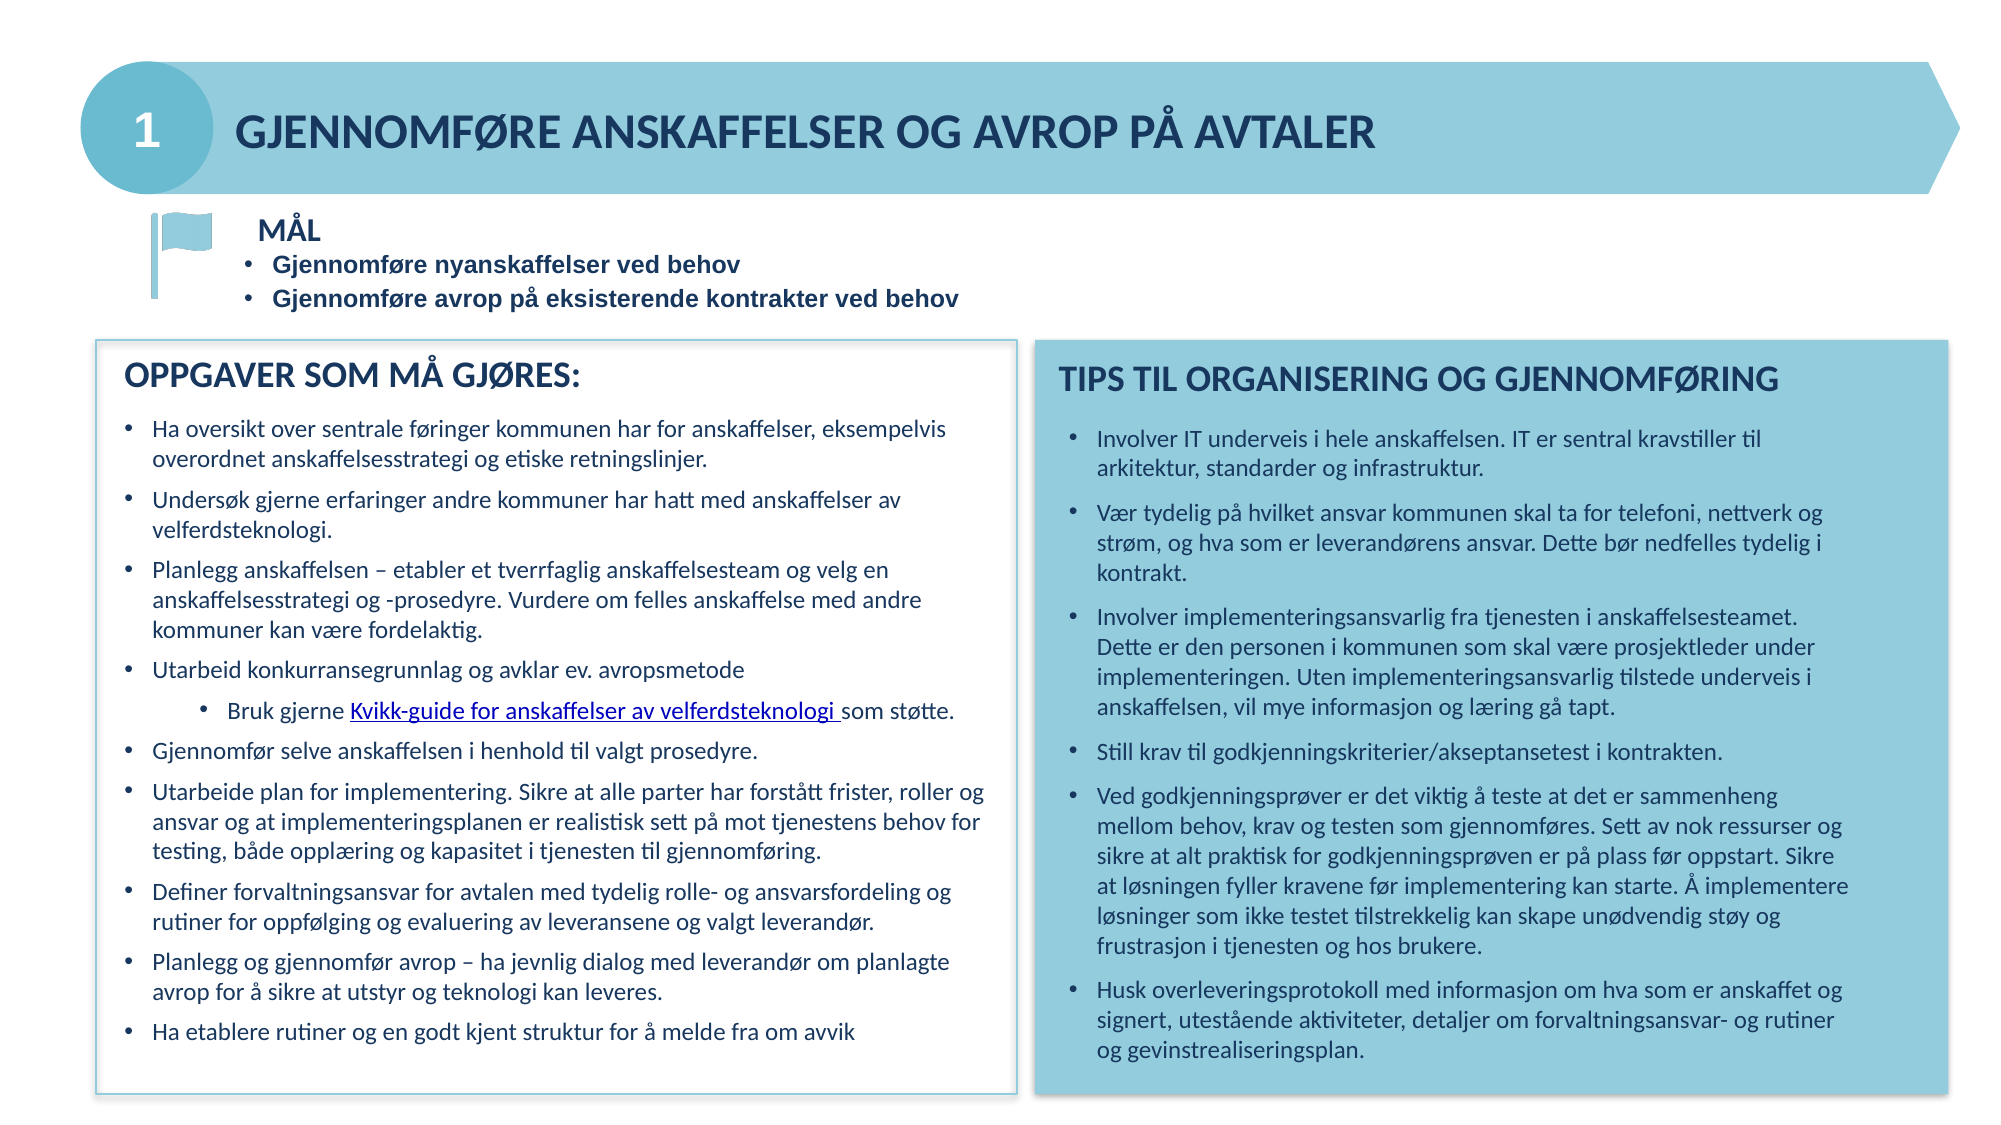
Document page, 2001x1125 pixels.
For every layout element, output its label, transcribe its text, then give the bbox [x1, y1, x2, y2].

text_box Involver IT underveis i hele anskaffelsen. IT er sentral kravstiller til arkitektur, standarder og infrastruktur. Vær tydelig på hvilket ansvar kommunen skal ta for telefoni, nettverk og strøm, og hva som er leverandørens ansvar. Dette bør nedfelles tydelig i kontrakt. Involver implementeringsansvarlig fra tjenesten i anskaffelsesteamet. Dette er den personen i kommunen som skal være prosjektleder under implementeringen. Uten implementeringsansvarlig tilstede underveis i anskaffelsen, vil mye informasjon og læring gå tapt. Still krav til godkjenningskriterier/akseptansetest i kontrakten. Ved godkjenningsprøver er det viktig å teste at det er sammenheng mellom behov, krav og testen som gjennomføres. Sett av nok ressurser og sikre at alt praktisk for godkjenningsprøven er på plass før oppstart. Sikre at løsningen fyller kravene før implementering kan starte. Å implementere løsninger som ikke testet tilstrekkelig kan skape unødvendig støy og frustrasjon i tjenesten og hos brukere. Husk overleveringsprotokoll med informasjon om hva som er anskaffet og signert, utestående aktiviteter, detaljer om forvaltningsansvar- og rutiner og gevinstrealiseringsplan. [1053, 414, 1871, 1072]
text_box GJENNOMFØRE ANSKAFFELSER OG AVROP PÅ AVTALER [154, 59, 1963, 197]
text_box 1 [78, 59, 216, 197]
text_box Ha oversikt over sentrale føringer kommunen har for anskaffelser, eksempelvis overordnet anskaffelsesstrategi og etiske retningslinjer. Undersøk gjerne erfaringer andre kommuner har hatt med anskaffelser av velferdsteknologi. Planlegg anskaffelsen – etabler et tverrfaglig anskaffelsesteam og velg en anskaffelsesstrategi og -prosedyre. Vurdere om felles anskaffelse med andre kommuner kan være fordelaktig. Utarbeid konkurransegrunnlag og avklar ev. avropsmetode Bruk gjerne Kvikk-guide for anskaffelser av velferdsteknologi som støtte. Gjennomfør selve anskaffelsen i henhold til valgt prosedyre. Utarbeide plan for implementering. Sikre at alle parter har forstått frister, roller og ansvar og at implementeringsplanen er realistisk sett på mot tjenestens behov for testing, både opplæring og kapasitet i tjenesten til gjennomføring. Definer forvaltningsansvar for avtalen med tydelig rolle- og ansvarsfordeling og rutiner for oppfølging og evaluering av leveransene og valgt leverandør. Planlegg og gjennomfør avrop – ha jevnlig dialog med leverandør om planlagte avrop for å sikre at utstyr og teknologi kan leveres. Ha etablere rutiner og en godt kjent struktur for å melde fra om avvik [109, 405, 1017, 1094]
text_box MÅL [242, 200, 818, 241]
text_box [1034, 355, 1949, 1095]
text_box [95, 339, 1017, 1095]
picture [130, 204, 234, 308]
text_box Gjennomføre nyanskaffelser ved behov Gjennomføre avrop på eksisterende kontrakter ved behov [229, 241, 2000, 355]
text_box TIPS TIL ORGANISERING OG GJENNOMFØRING [1043, 355, 2000, 407]
text_box OPPGAVER SOM MÅ GJØRES: [109, 342, 637, 403]
